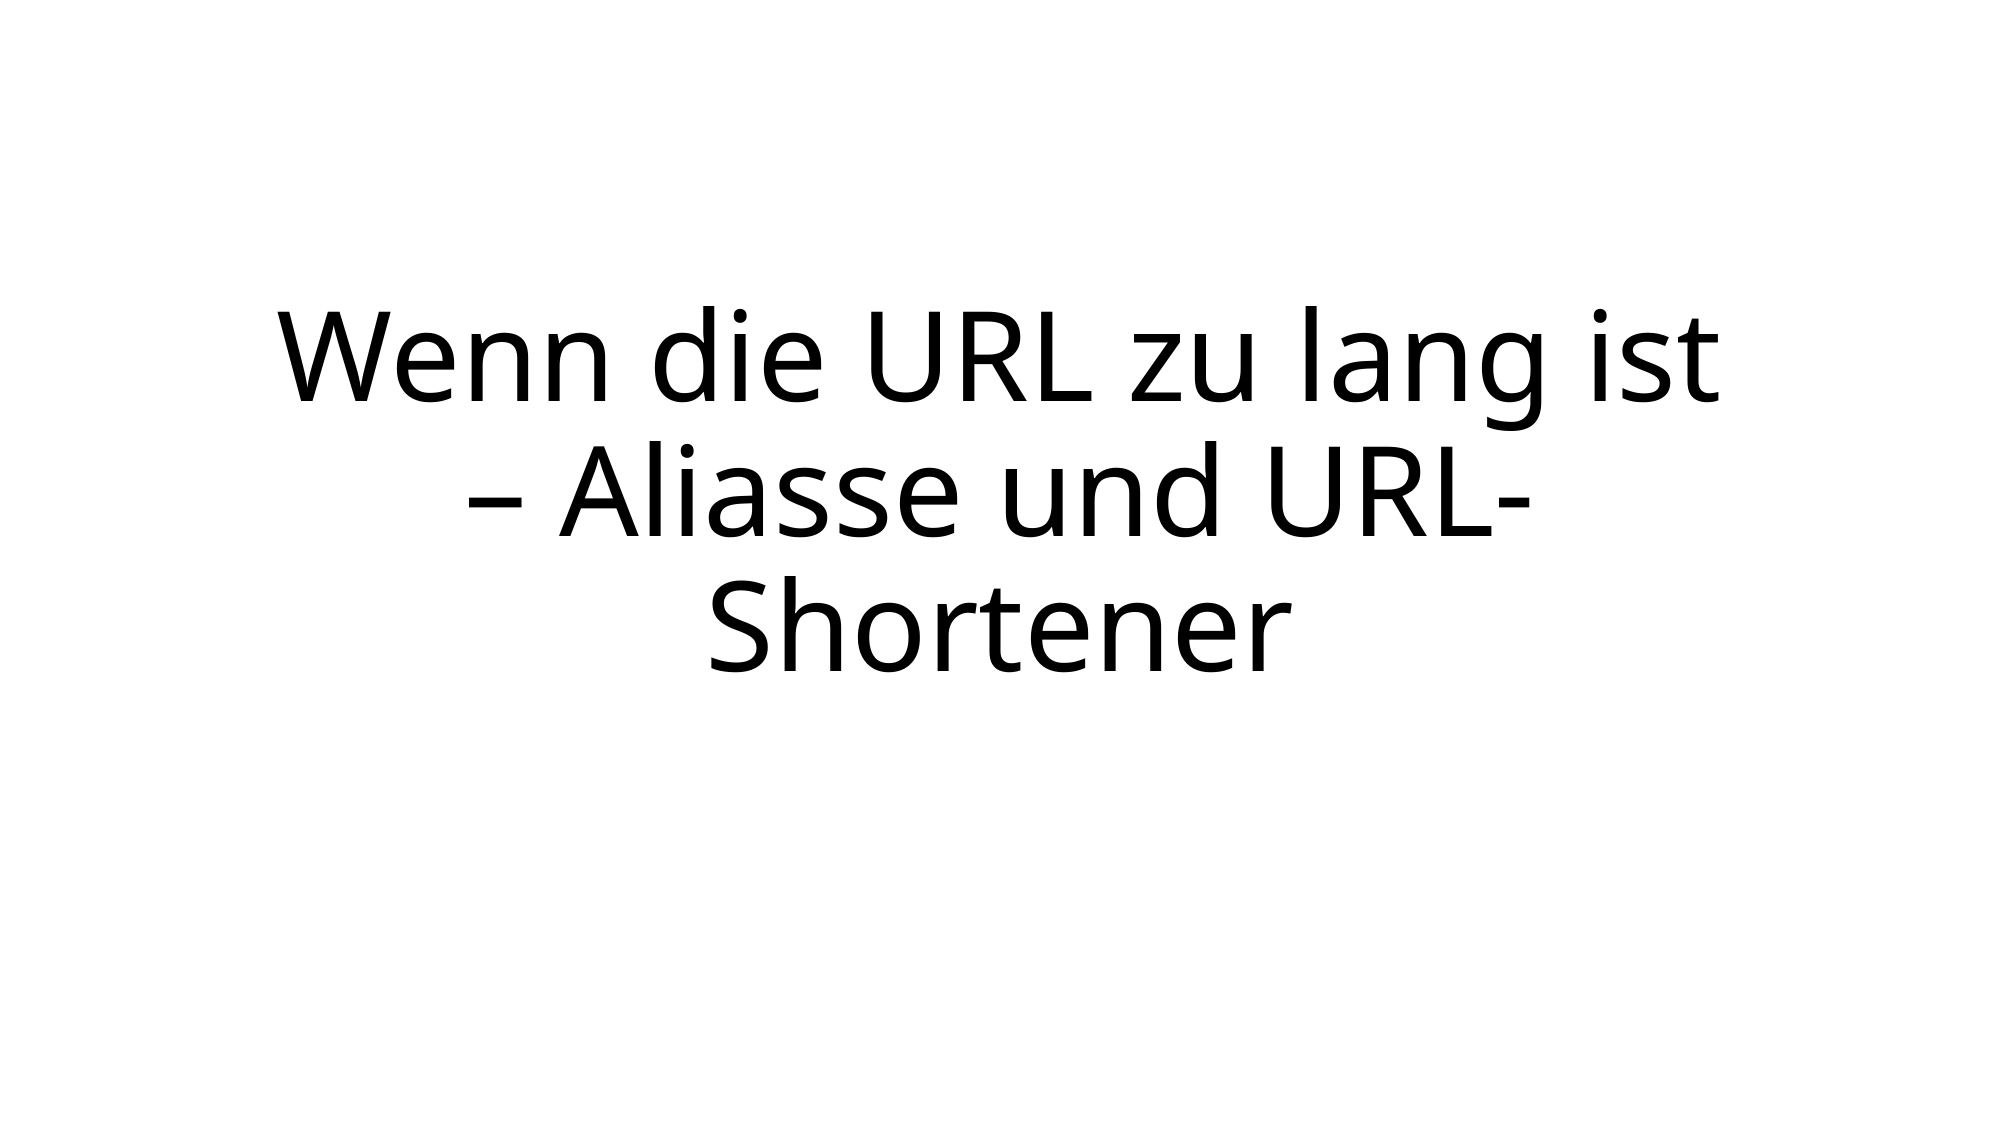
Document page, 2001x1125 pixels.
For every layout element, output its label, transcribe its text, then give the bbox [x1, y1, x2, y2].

title Wenn die URL zu lang ist – Aliasse und URL-Shortener [249, 184, 1750, 706]
